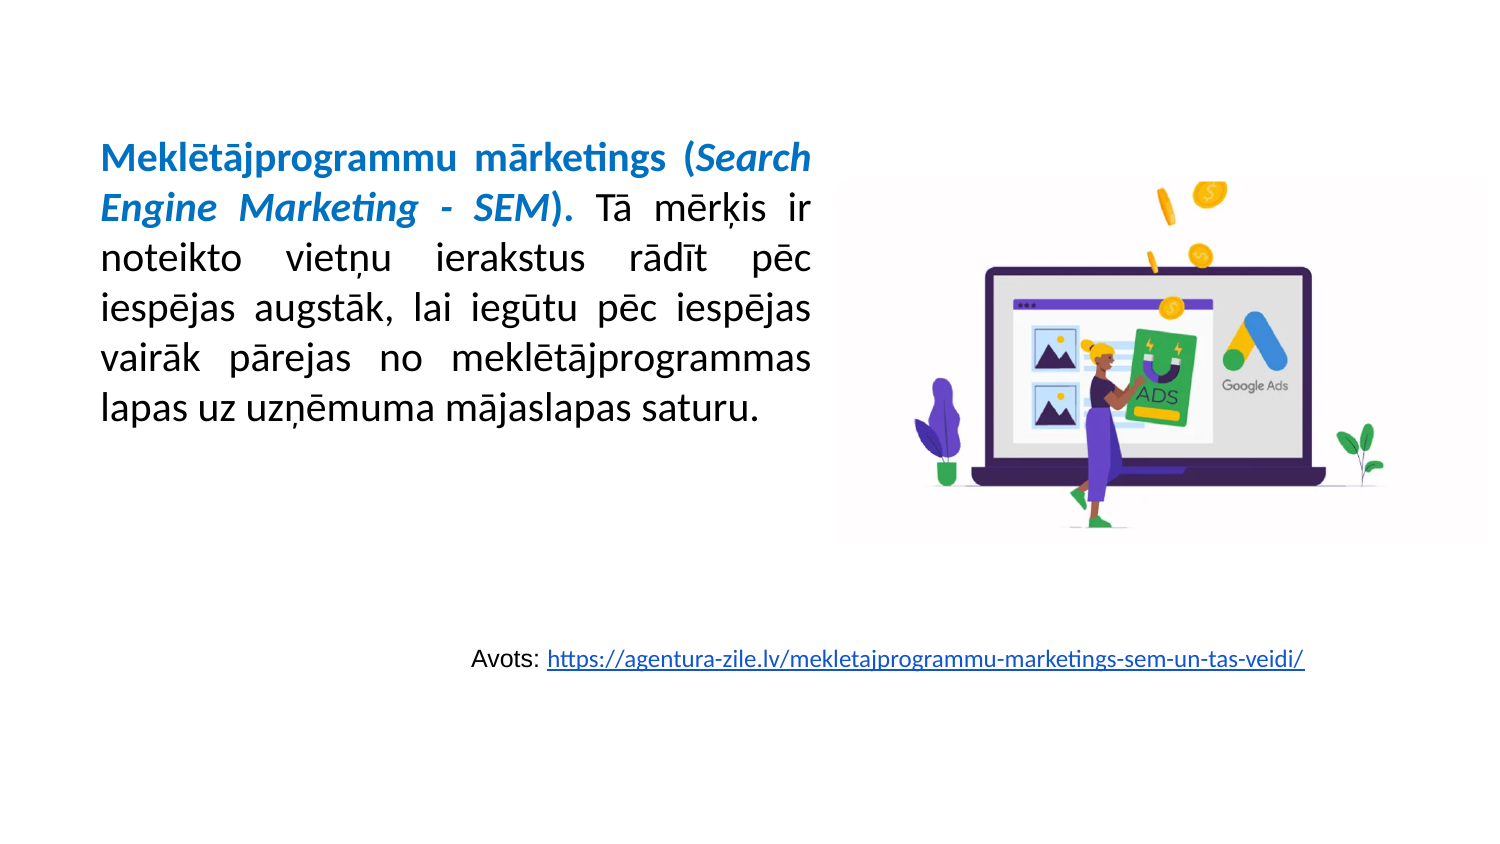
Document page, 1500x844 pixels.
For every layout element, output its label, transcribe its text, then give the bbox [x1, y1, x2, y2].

picture [839, 164, 1500, 566]
list Meklētājprogrammu mārketings (Search Engine Marketing - SEM). Tā mērķis ir noteikto vietņu ierakstus rādīt pēc iespējas augstāk, lai iegūtu pēc iespējas vairāk pārejas no meklētājprogrammas lapas uz uzņēmuma mājaslapas saturu. [85, 114, 827, 675]
title Avots: https://agentura-zile.lv/mekletajprogrammu-marketings-sem-un-tas-veidi/ [456, 627, 1500, 722]
